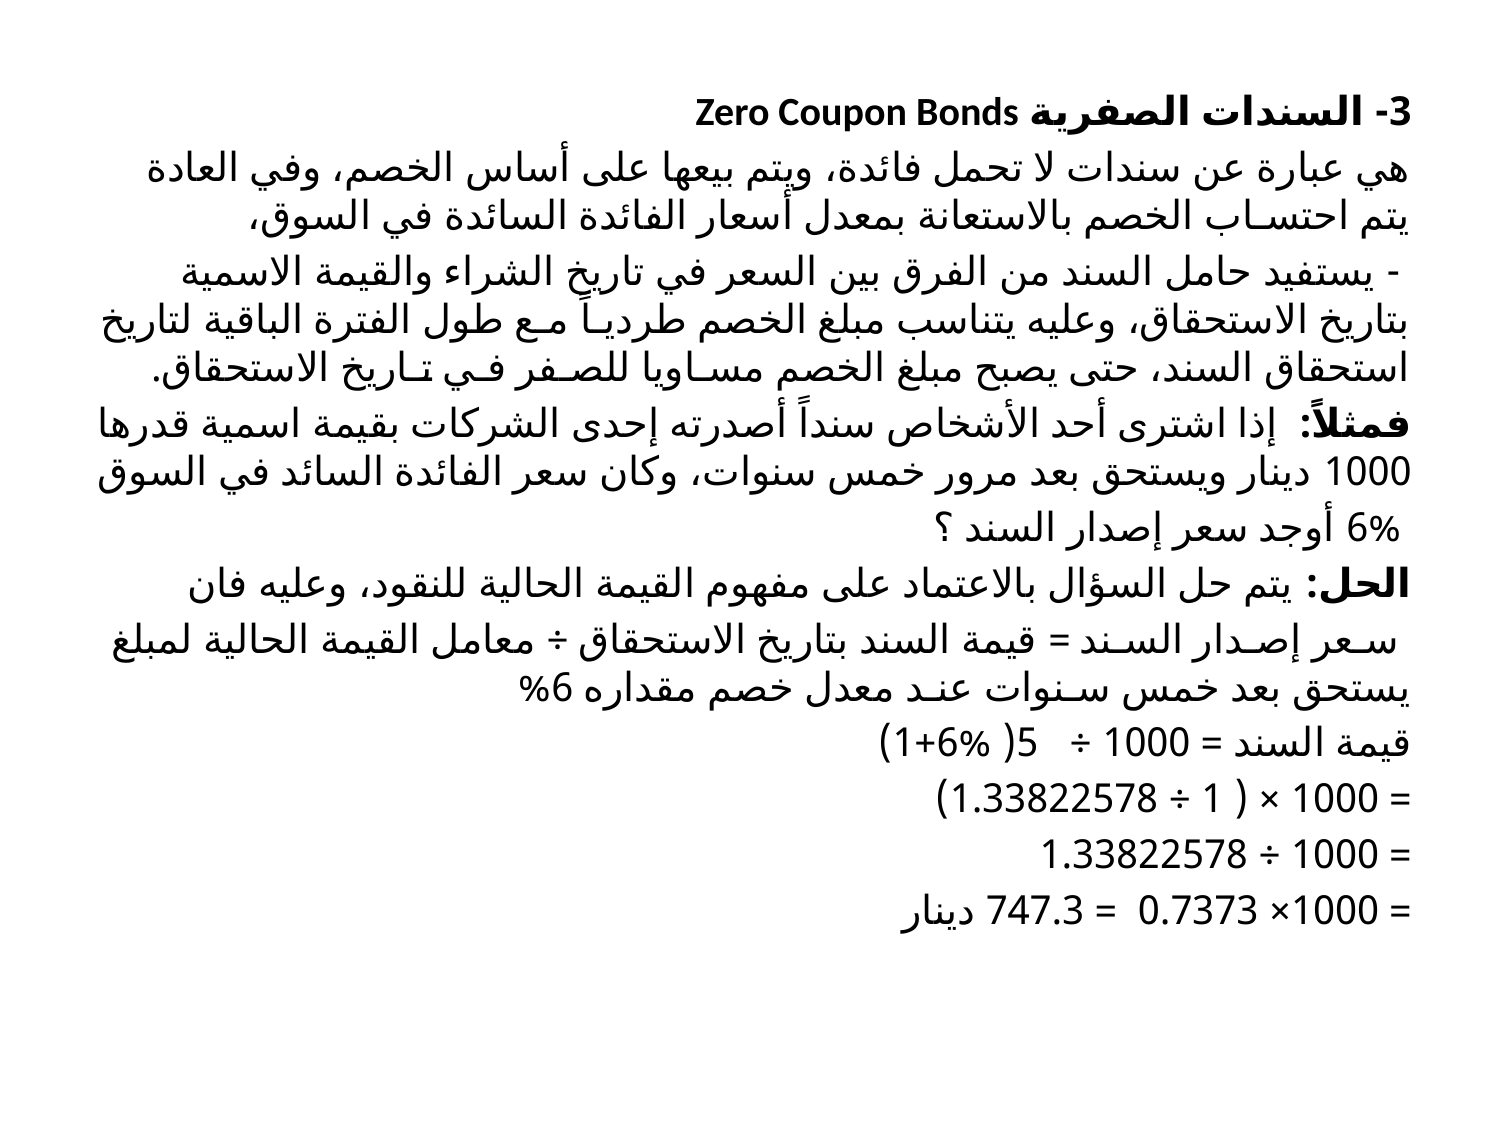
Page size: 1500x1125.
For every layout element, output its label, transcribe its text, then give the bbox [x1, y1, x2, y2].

list 3- السندات الصفرية Zero Coupon Bonds هي عبارة عن سندات لا تحمل فائدة، ويتم بيعها على أساس الخصم، وفي العادة يتم احتسـاب الخصم بالاستعانة بمعدل أسعار الفائدة السائدة في السوق، - يستفيد حامل السند من الفرق بين السعر في تاريخ الشراء والقيمة الاسمية بتاريخ الاستحقاق، وعليه يتناسب مبلغ الخصم طرديـاً مـع طول الفترة الباقية لتاريخ استحقاق السند، حتى يصبح مبلغ الخصم مسـاويا للصـفر فـي تـاريخ الاستحقاق. فمثلاً: إذا اشترى أحد الأشخاص سنداً أصدرته إحدى الشركات بقيمة اسمية قدرها 1000 دينار ويستحق بعد مرور خمس سنوات، وكان سعر الفائدة السائد في السوق 6% أوجد سعر إصدار السند ؟ الحل: يتم حل السؤال بالاعتماد على مفهوم القيمة الحالية للنقود، وعليه فان سـعر إصـدار السـند = قيمة السند بتاريخ الاستحقاق ÷ معامل القيمة الحالية لمبلغ يستحق بعد خمس سـنوات عنـد معدل خصم مقداره 6% قيمة السند = 1000 ÷ 5( %6+1) = 1000 × ( 1 ÷ 1.33822578) = 1000 ÷ 1.33822578 = 1000× 0.7373 = 747.3 دينار [76, 78, 1427, 1047]
